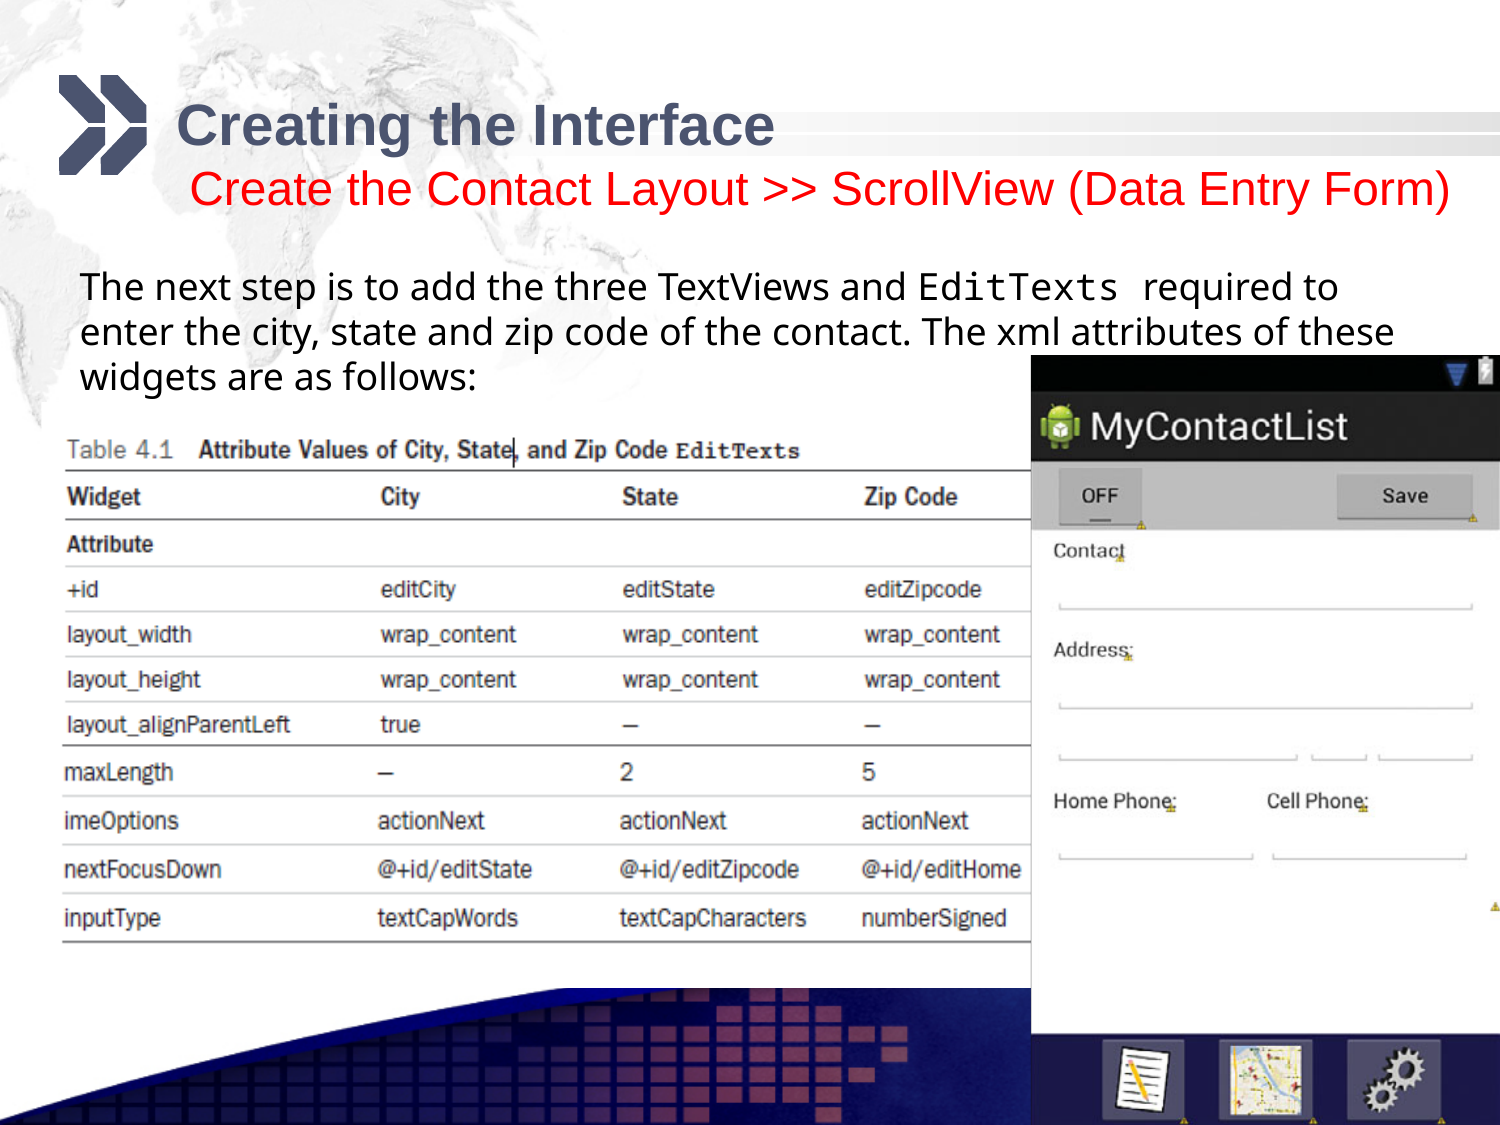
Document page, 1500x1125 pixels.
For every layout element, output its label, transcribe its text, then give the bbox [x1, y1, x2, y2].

picture [0, 0, 1500, 1125]
text_box The next step is to add the three TextViews and EditTexts required to enter the city, state and zip code of the contact. The xml attributes of these widgets are as follows: [64, 255, 1447, 400]
title Creating the Interface Create the Contact Layout >> ScrollView (Data Entry Form) [161, 82, 1500, 221]
